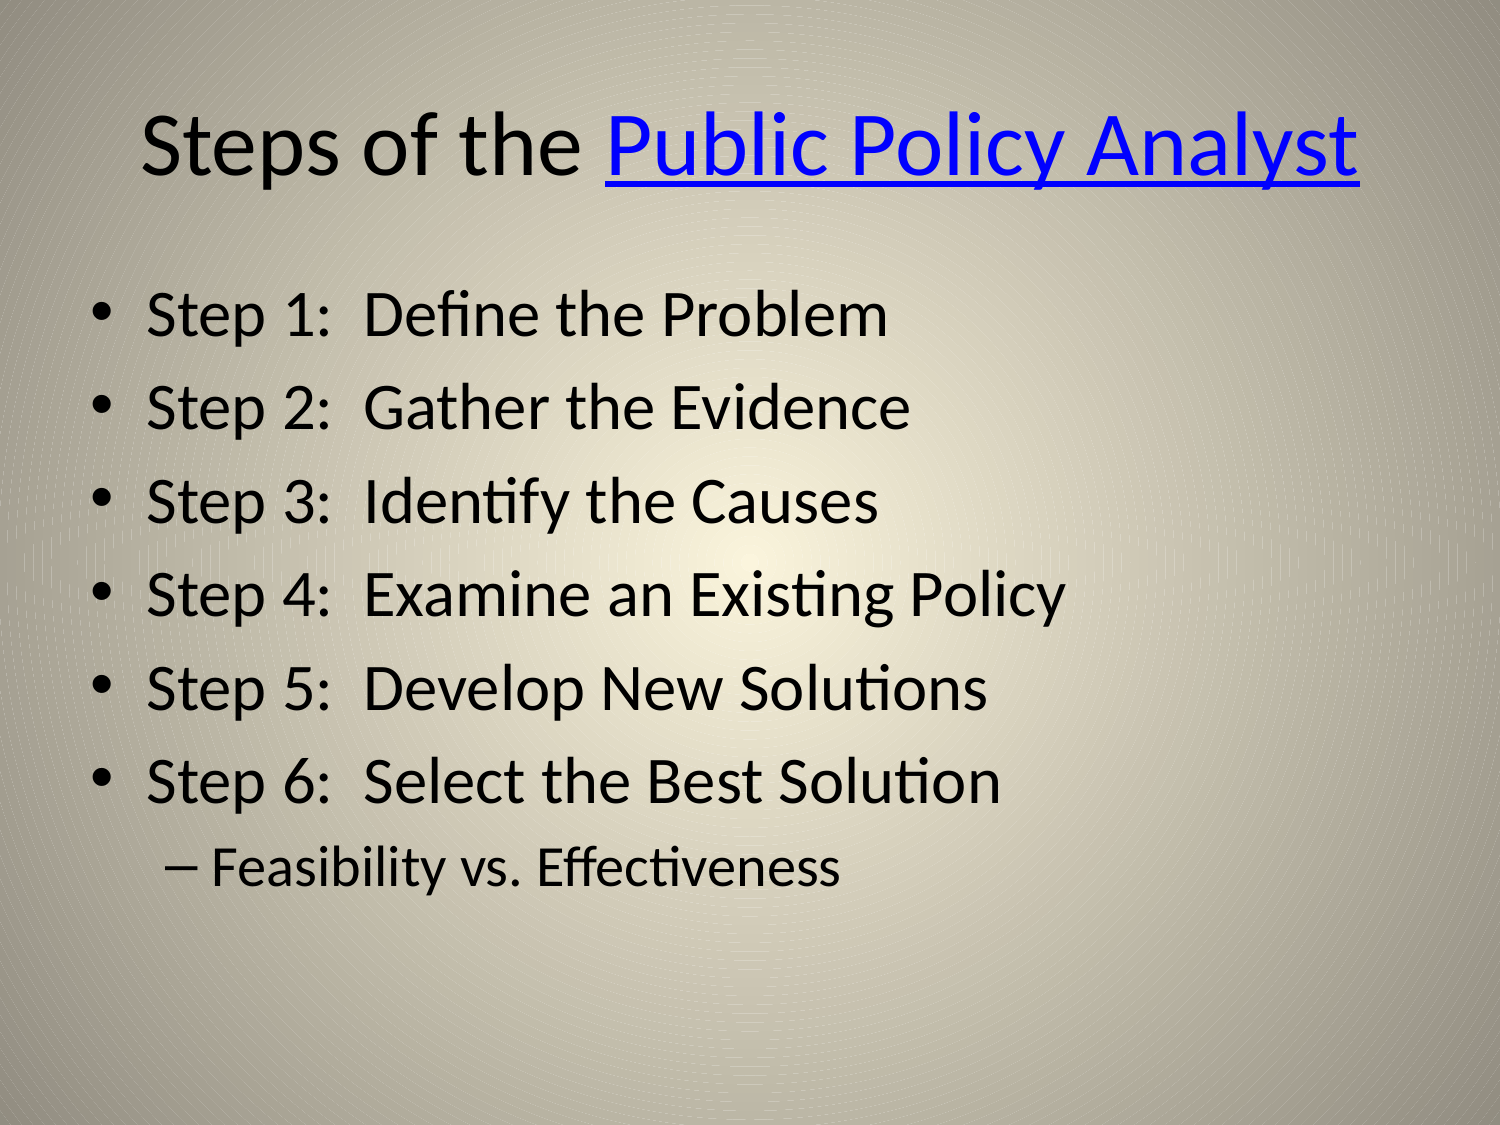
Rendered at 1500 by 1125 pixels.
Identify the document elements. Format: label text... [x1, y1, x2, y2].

list Step 1: Define the Problem Step 2: Gather the Evidence Step 3: Identify the Causes Step 4: Examine an Existing Policy Step 5: Develop New Solutions Step 6: Select the Best Solution Feasibility vs. Effectiveness [75, 262, 1425, 1005]
title Steps of the Public Policy Analyst [75, 45, 1425, 233]
